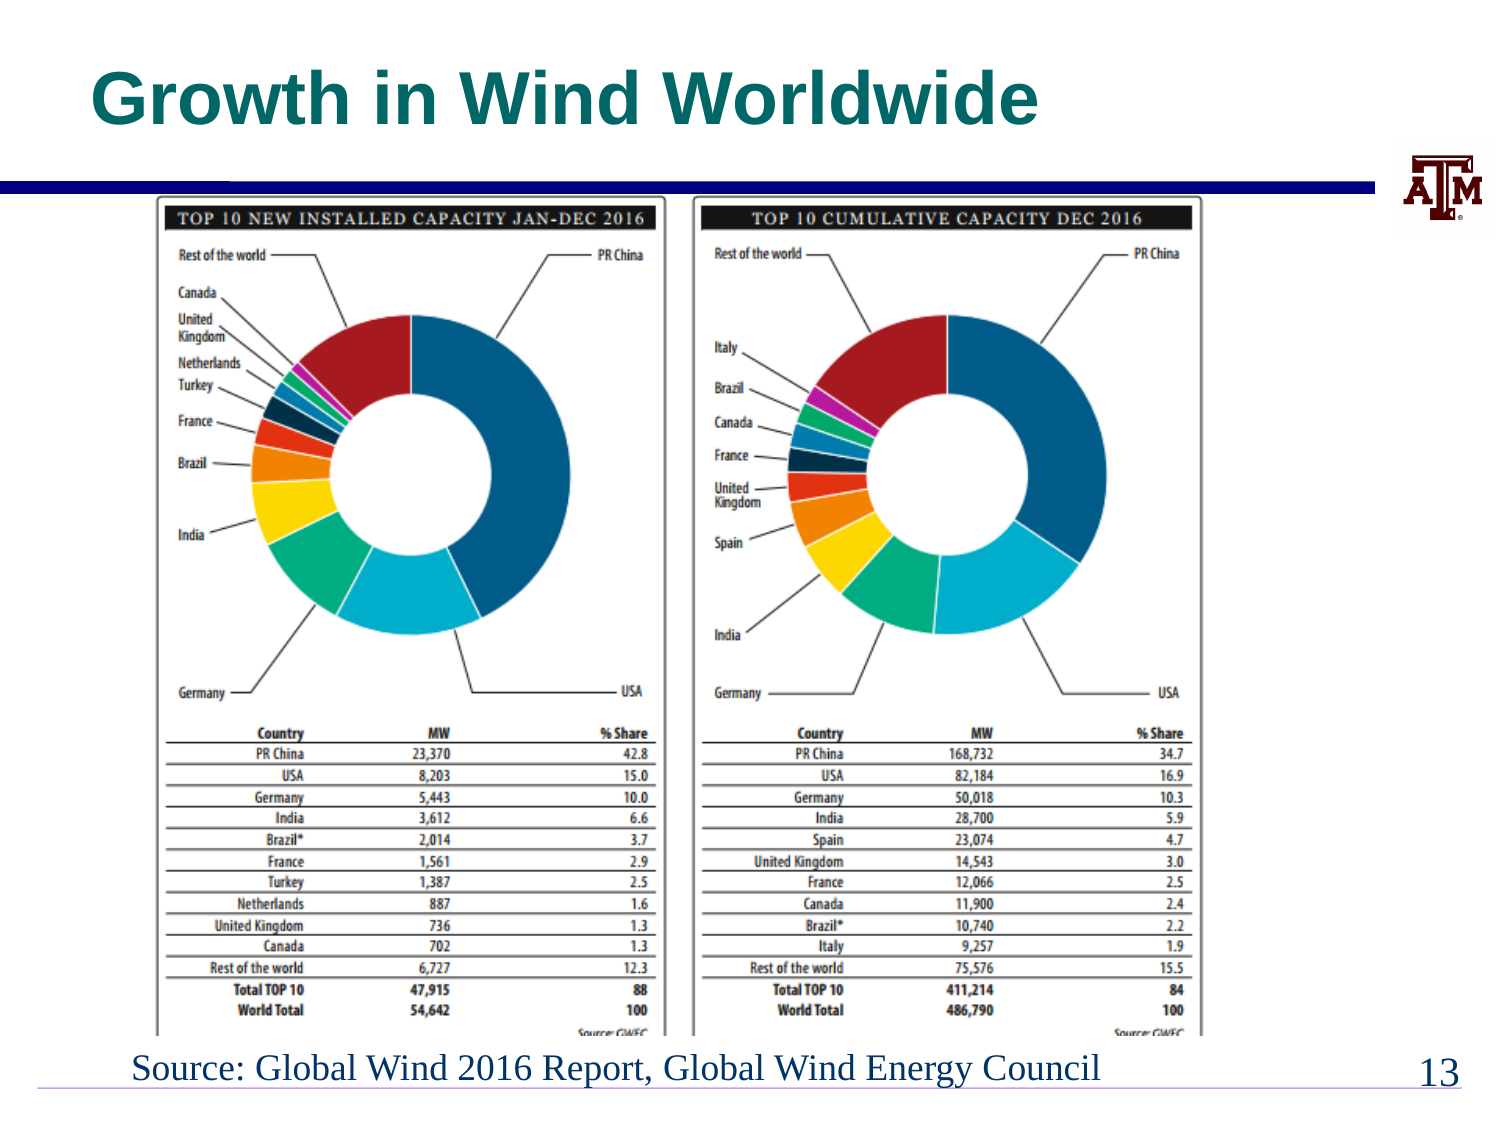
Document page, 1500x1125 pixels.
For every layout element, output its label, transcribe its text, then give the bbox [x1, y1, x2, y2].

text_box Source: Global Wind 2016 Report, Global Wind Energy Council [116, 1035, 1118, 1095]
picture [137, 194, 1233, 1036]
title Growth in Wind Worldwide [74, 12, 1388, 188]
picture [1392, 137, 1493, 238]
text_box 12 [1162, 1037, 1475, 1113]
